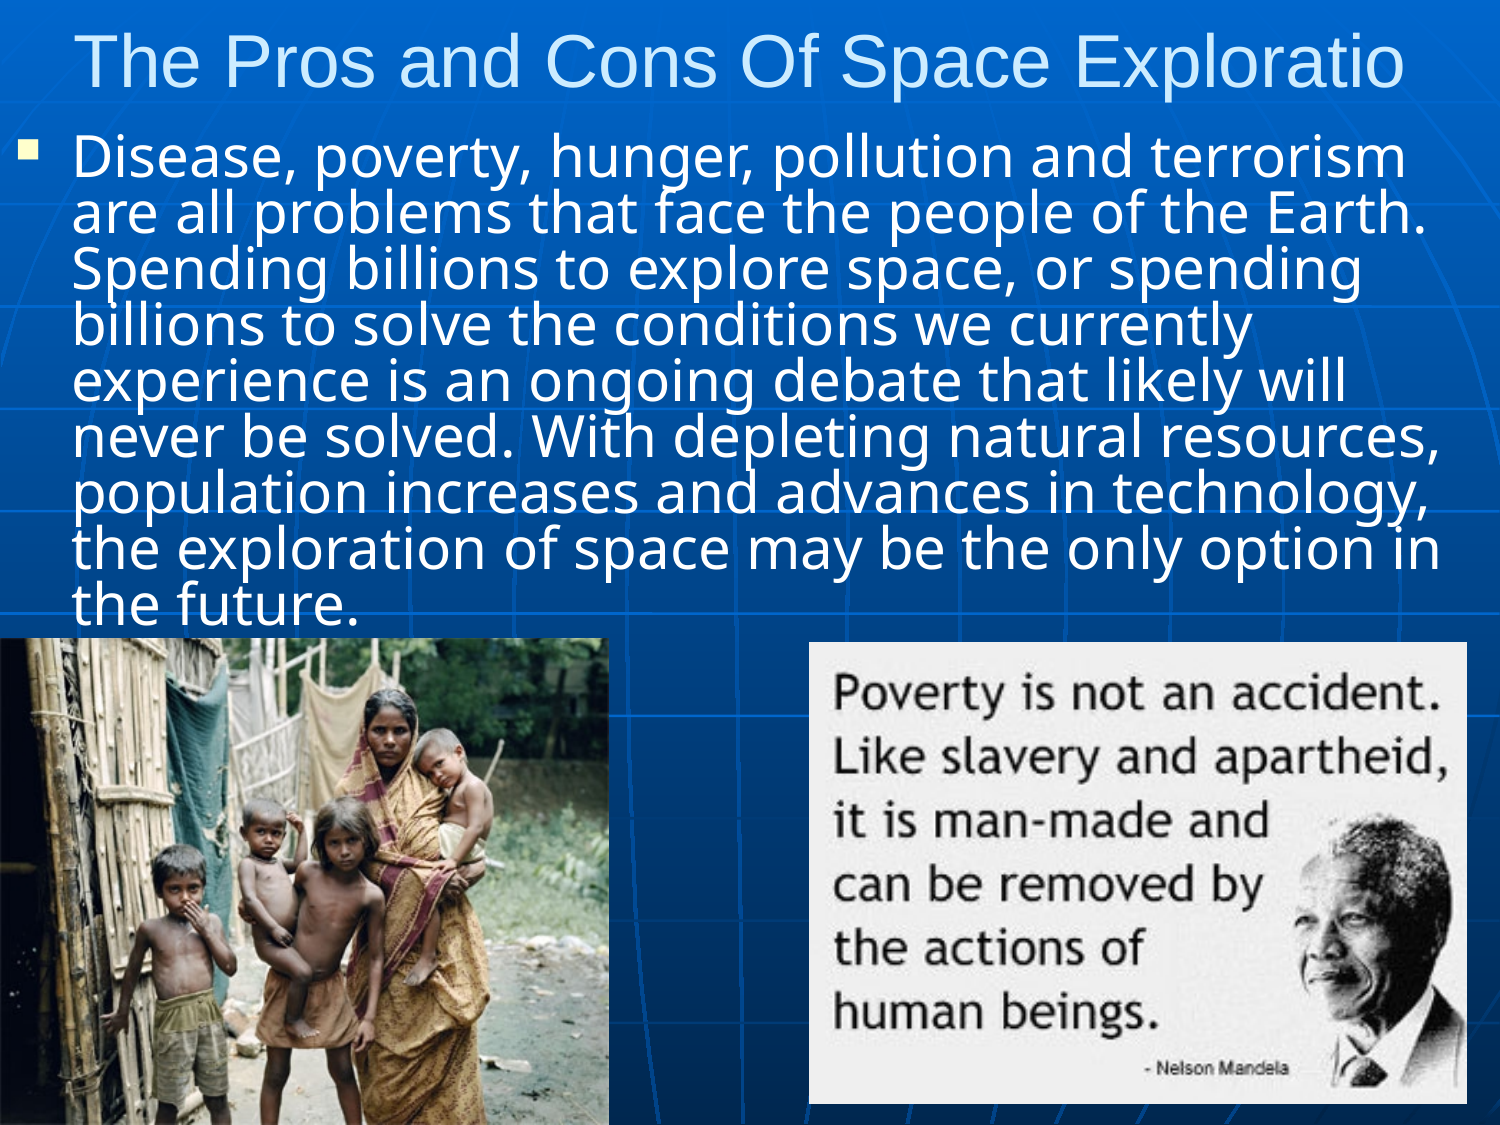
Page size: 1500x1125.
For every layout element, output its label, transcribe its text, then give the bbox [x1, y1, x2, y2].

picture [808, 642, 1467, 1104]
list Disease, poverty, hunger, pollution and terrorism are all problems that face the people of the Earth. Spending billions to explore space, or spending billions to solve the conditions we currently experience is an ongoing debate that likely will never be solved. With depleting natural resources, population increases and advances in technology, the exploration of space may be the only option in the future. [0, 125, 1500, 698]
title The Pros and Cons Of Space Exploratio [0, 7, 1498, 102]
picture [0, 638, 609, 1125]
